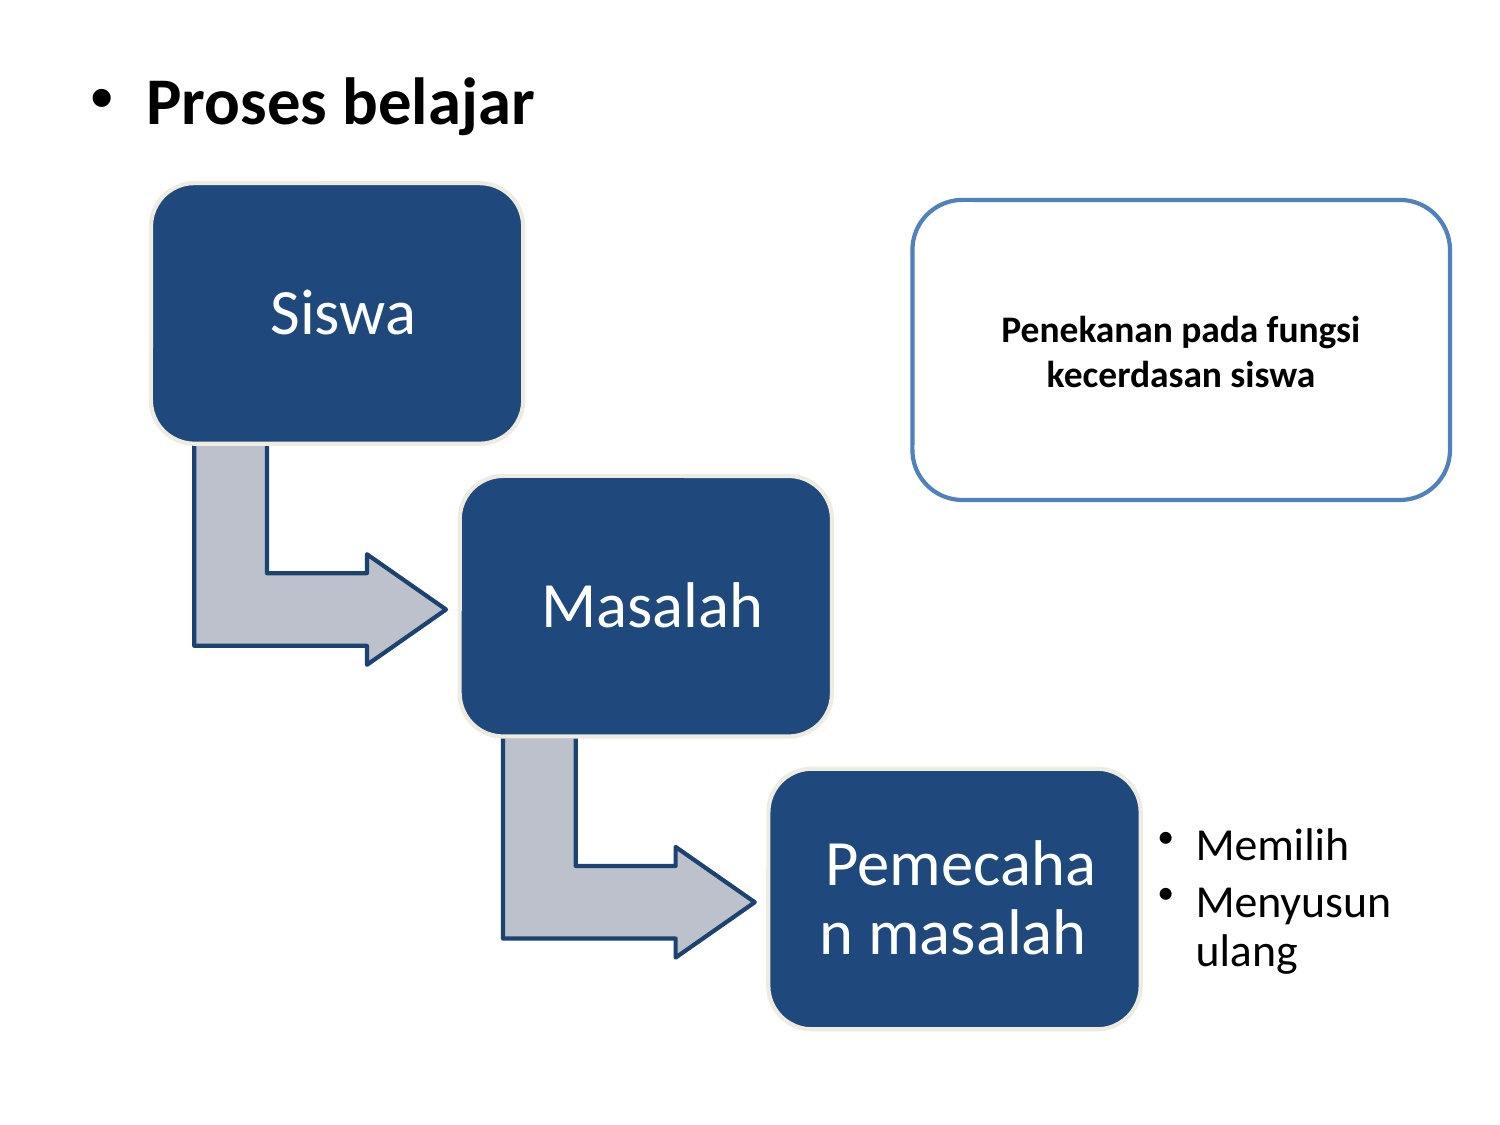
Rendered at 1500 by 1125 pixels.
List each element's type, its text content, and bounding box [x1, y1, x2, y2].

list Proses belajar [75, 50, 1425, 1005]
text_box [149, 149, 1413, 1063]
text_box Penekanan pada fungsi kecerdasan siswa [1416, 200, 1453, 500]
